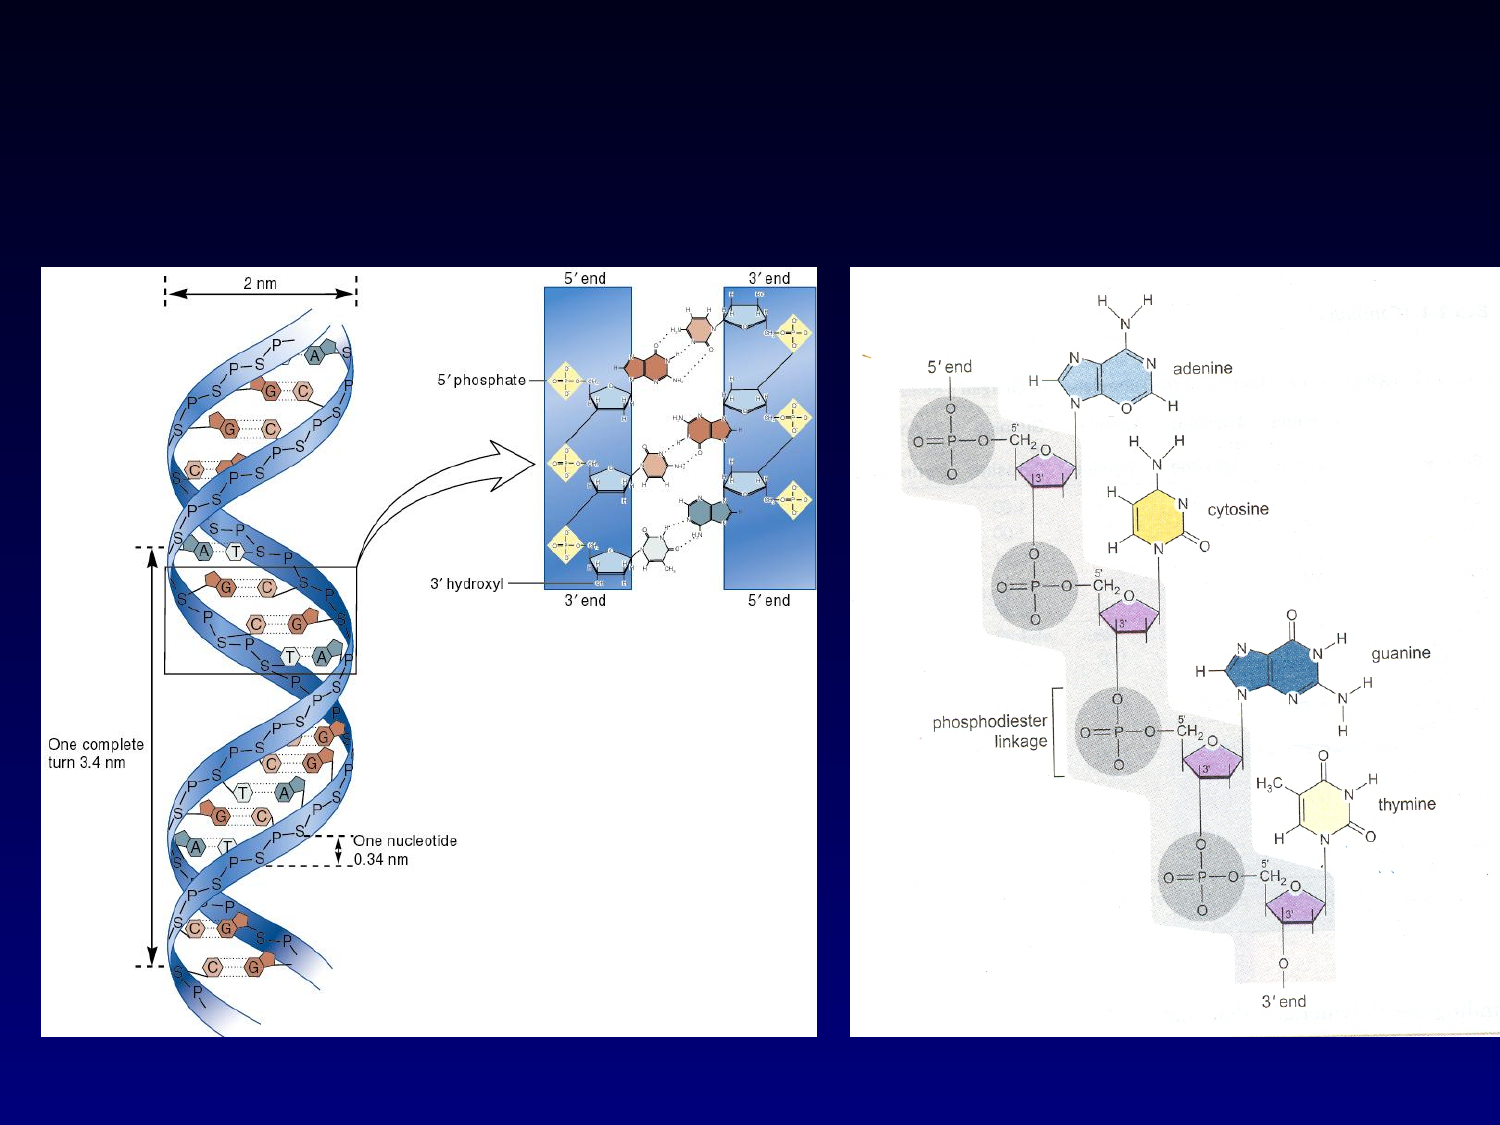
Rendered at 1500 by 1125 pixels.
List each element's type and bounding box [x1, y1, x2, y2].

list [41, 267, 817, 1037]
picture [850, 267, 1500, 1037]
